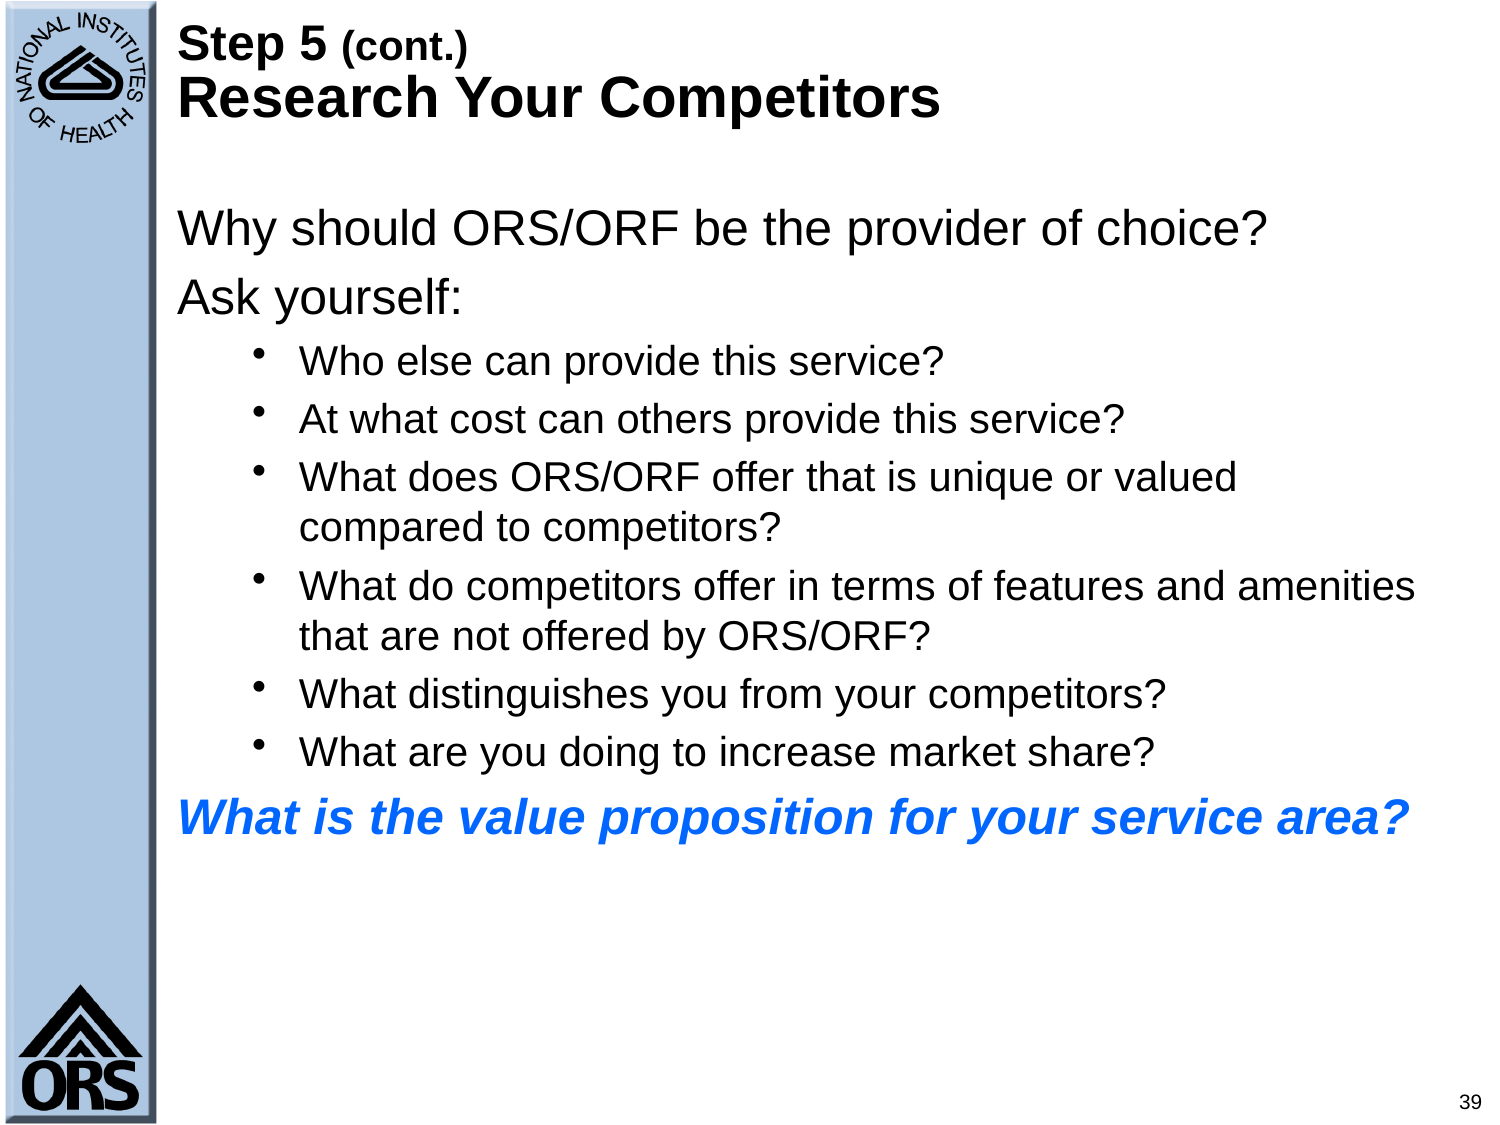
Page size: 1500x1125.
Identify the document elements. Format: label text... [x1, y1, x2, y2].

slide_number 39 [1372, 1081, 1498, 1125]
title Step 5 (cont.) Research Your Competitors [161, 62, 1500, 138]
list Why should ORS/ORF be the provider of choice? Ask yourself: Who else can provide this service? At what cost can others provide this service? What does ORS/ORF offer that is unique or valued compared to competitors? What do competitors offer in terms of features and amenities that are not offered by ORS/ORF? What distinguishes you from your competitors? What are you doing to increase market share? What is the value proposition for your service area? [161, 187, 1437, 950]
